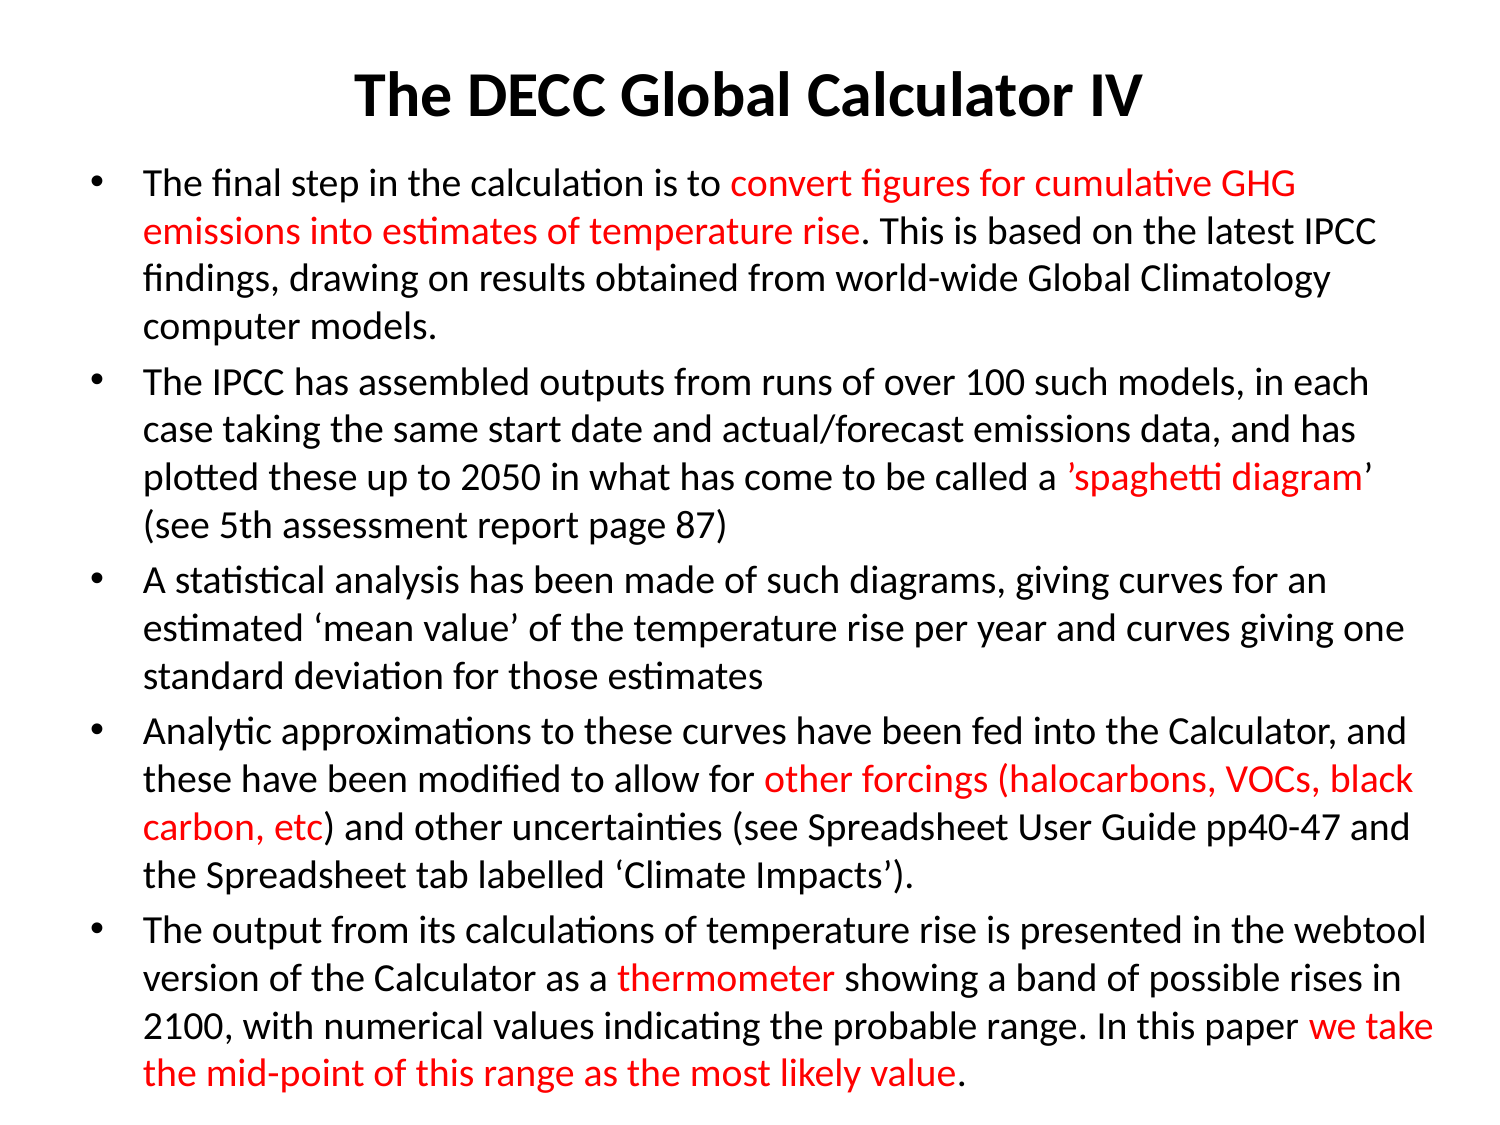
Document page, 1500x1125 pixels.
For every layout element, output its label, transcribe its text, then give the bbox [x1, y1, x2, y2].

list The final step in the calculation is to convert figures for cumulative GHG emissions into estimates of temperature rise. This is based on the latest IPCC findings, drawing on results obtained from world-wide Global Climatology computer models. The IPCC has assembled outputs from runs of over 100 such models, in each case taking the same start date and actual/forecast emissions data, and has plotted these up to 2050 in what has come to be called a ’spaghetti diagram’ (see 5th assessment report page 87) A statistical analysis has been made of such diagrams, giving curves for an estimated ‘mean value’ of the temperature rise per year and curves giving one standard deviation for those estimates Analytic approximations to these curves have been fed into the Calculator, and these have been modified to allow for other forcings (halocarbons, VOCs, black carbon, etc) and other uncertainties (see Spreadsheet User Guide pp40-47 and the Spreadsheet tab labelled ‘Climate Impacts’). The output from its calculations of temperature rise is presented in the webtool version of the Calculator as a thermometer showing a band of possible rises in 2100, with numerical values indicating the probable range. In this paper we take the mid-point of this range as the most likely value. [75, 149, 1459, 1106]
title The DECC Global Calculator IV [75, 45, 1425, 138]
